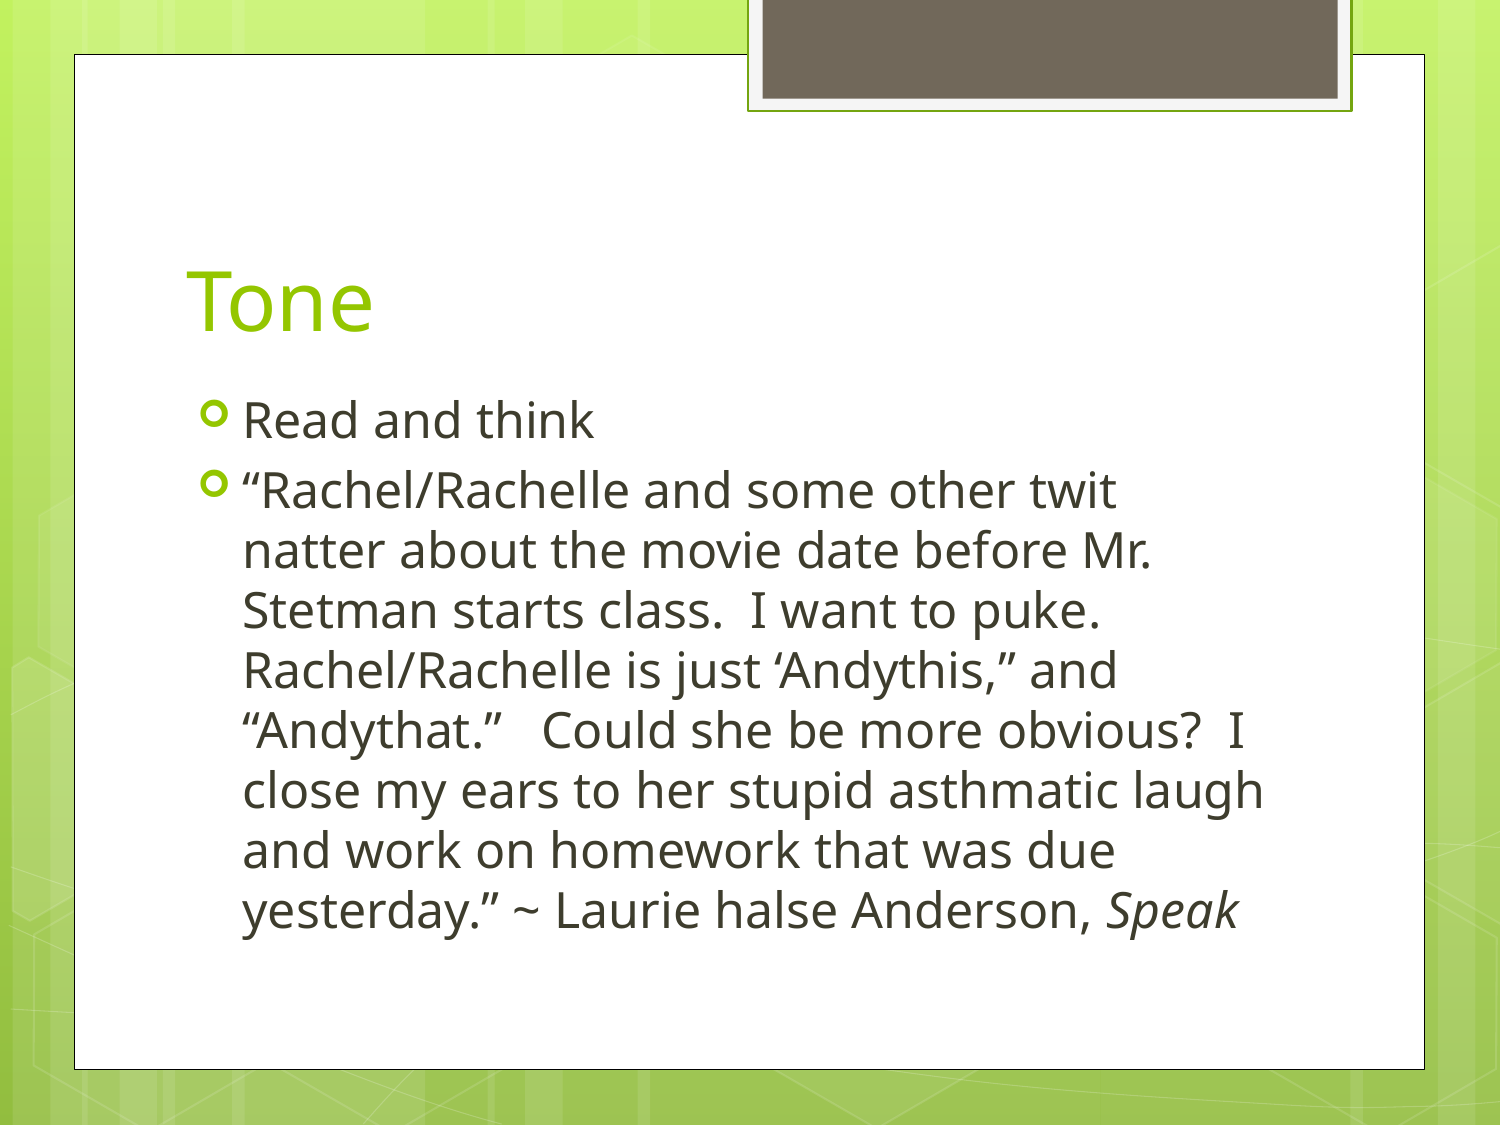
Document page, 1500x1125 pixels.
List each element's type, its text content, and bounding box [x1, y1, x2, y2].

title Tone [171, 168, 1324, 357]
list Read and think “Rachel/Rachelle and some other twit natter about the movie date before Mr. Stetman starts class. I want to puke. Rachel/Rachelle is just ‘Andythis,” and “Andythat.” Could she be more obvious? I close my ears to her stupid asthmatic laugh and work on homework that was due yesterday.” ~ Laurie halse Anderson, Speak [171, 381, 1283, 957]
